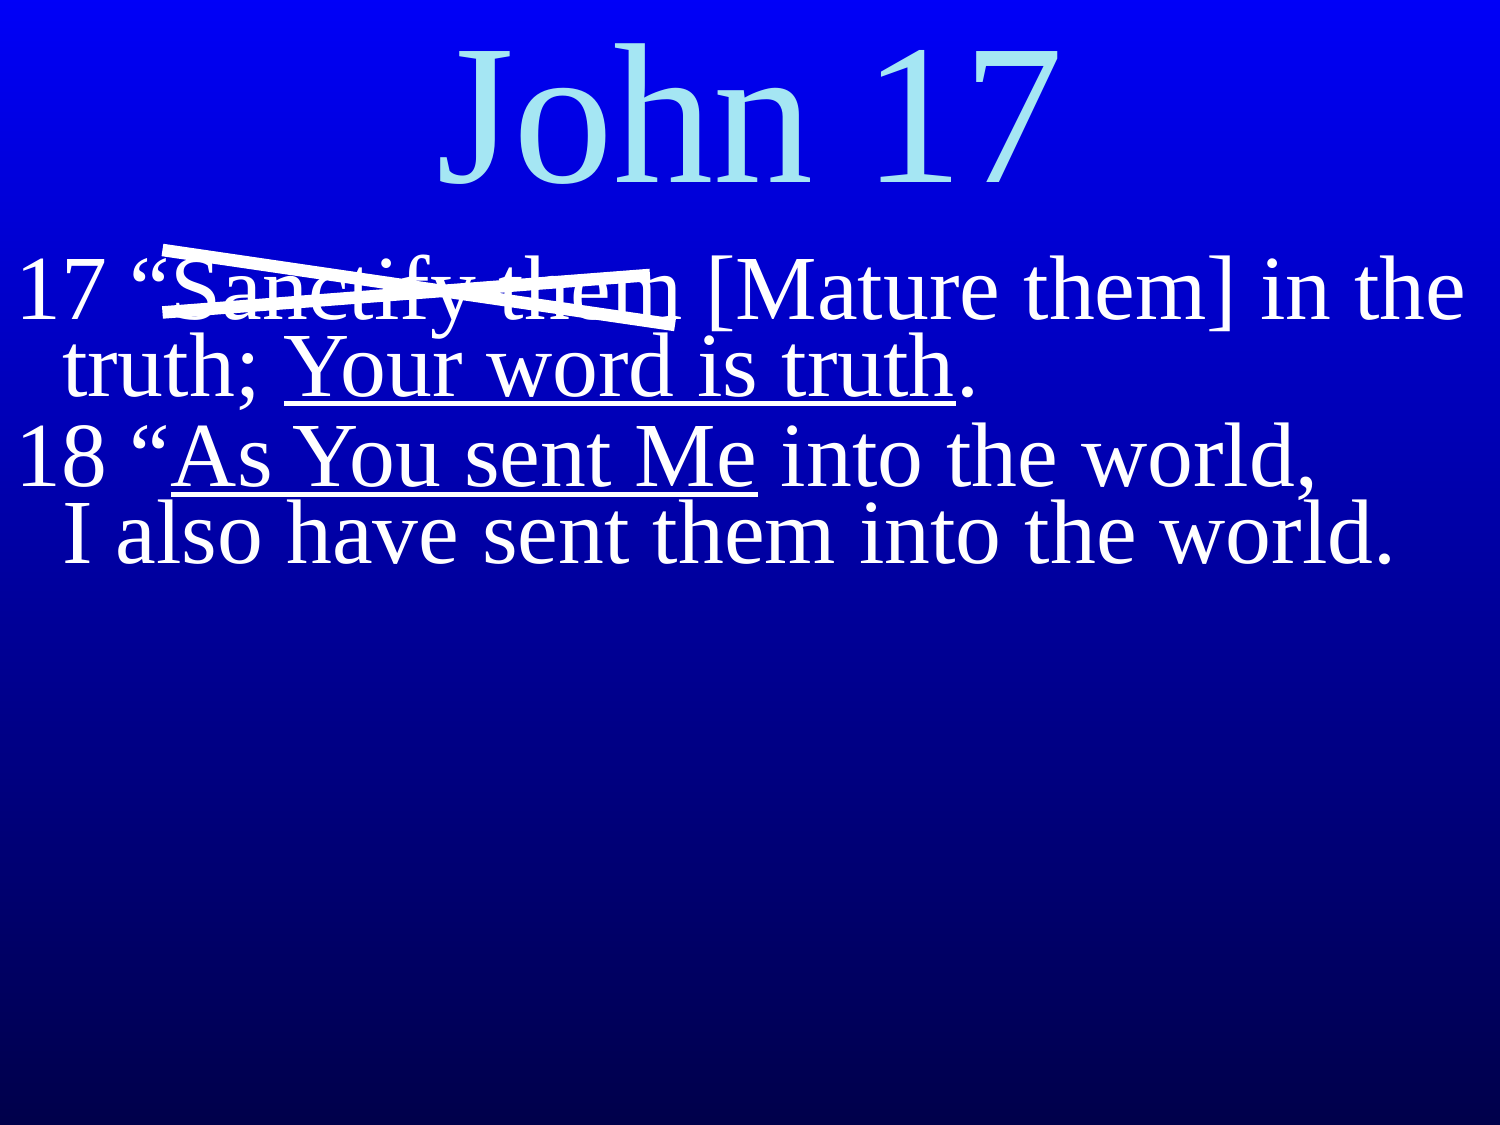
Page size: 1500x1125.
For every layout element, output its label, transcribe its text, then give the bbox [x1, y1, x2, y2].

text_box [162, 249, 676, 326]
title John 17 [0, 0, 1500, 249]
list 17 “Sanctify them [Mature them] in the truth; Your word is truth. 18 “As You sent Me into the world, I also have sent them into the world. [0, 249, 1500, 1051]
